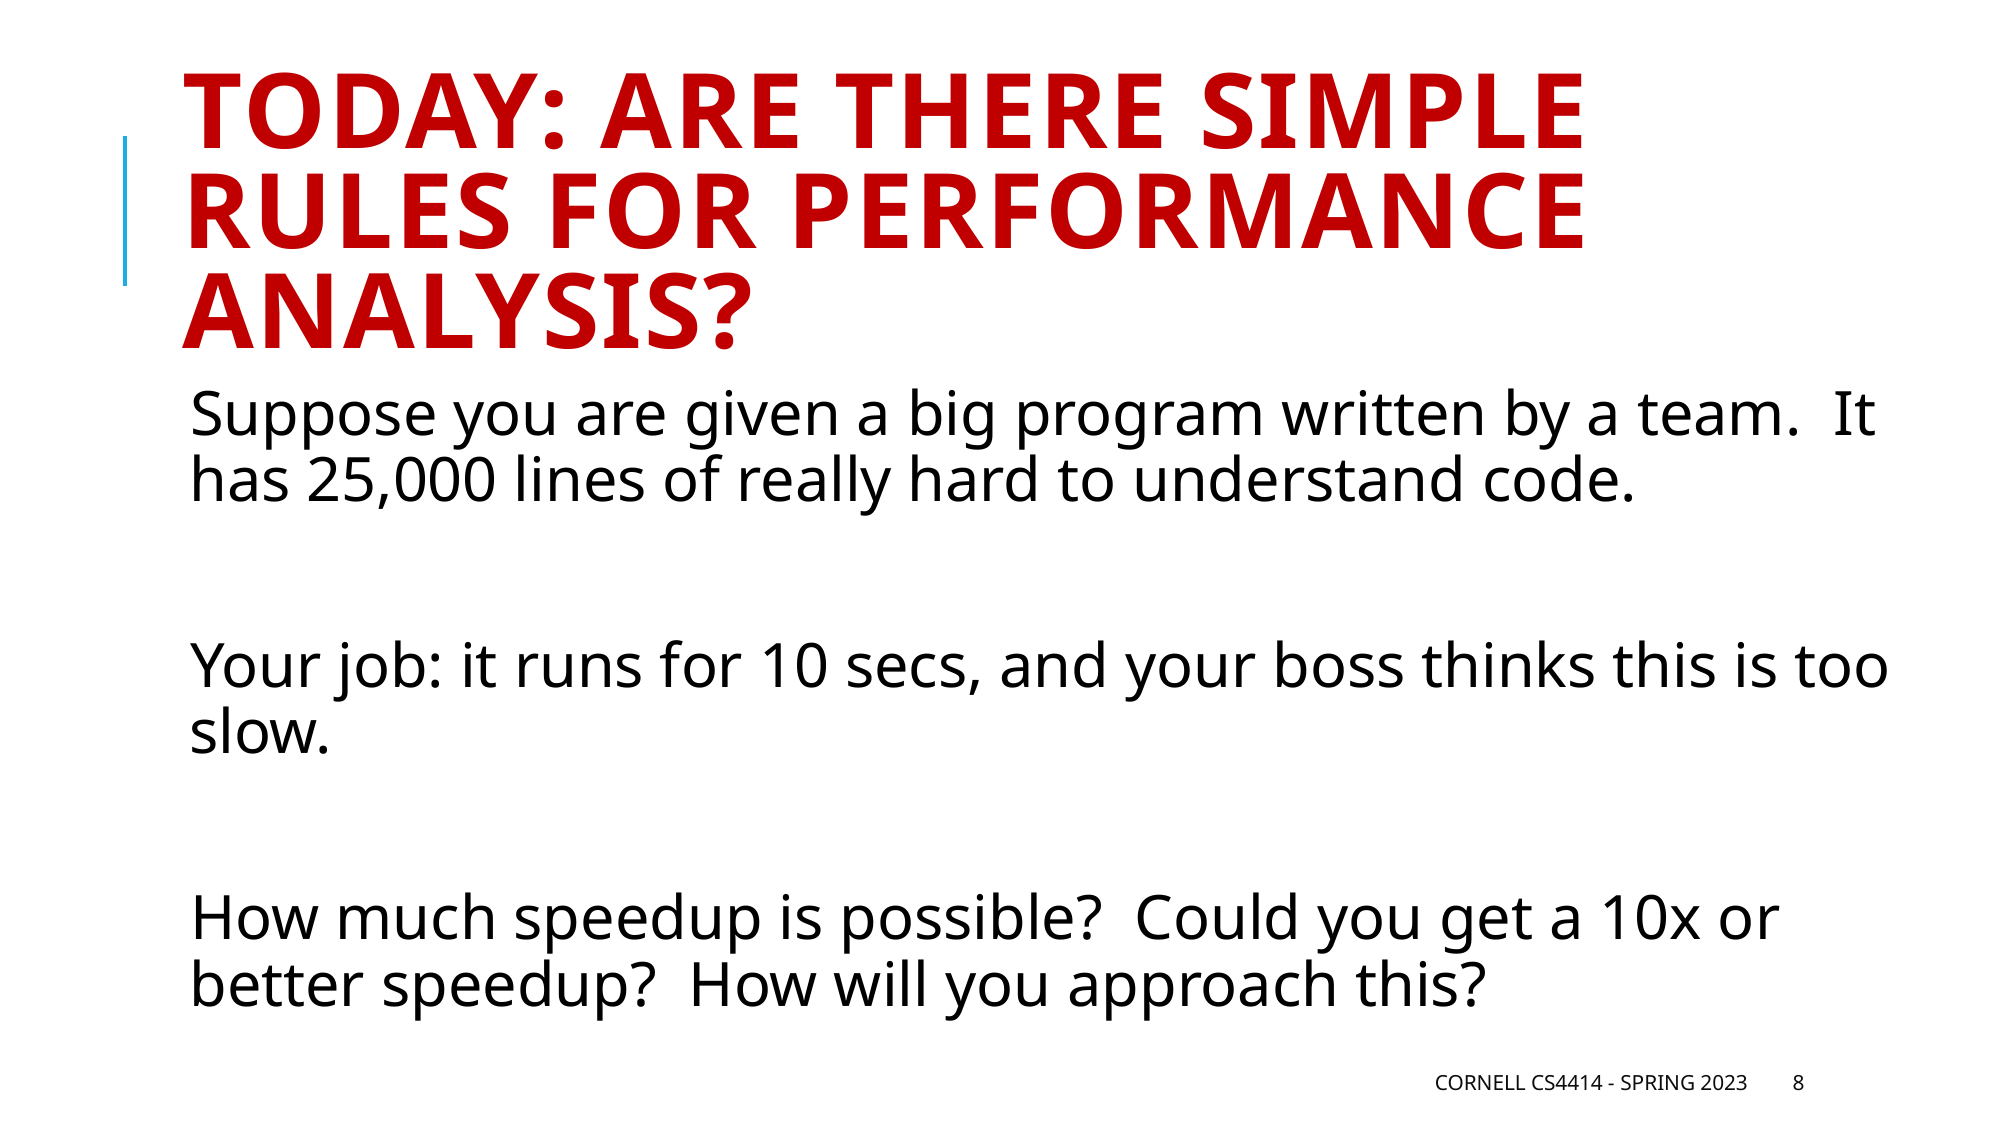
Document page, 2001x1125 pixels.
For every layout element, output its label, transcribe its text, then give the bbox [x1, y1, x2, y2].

list Suppose you are given a big program written by a team. It has 25,000 lines of really hard to understand code. Your job: it runs for 10 secs, and your boss thinks this is too slow. How much speedup is possible? Could you get a 10x or better speedup? How will you approach this? [168, 375, 1914, 1035]
slide_number 8 [1777, 1061, 1938, 1107]
footer Cornell CS4414 - Spring 2023 [794, 1061, 1763, 1107]
title Today: are there Simple rules for performance analysis? [168, 96, 1956, 342]
